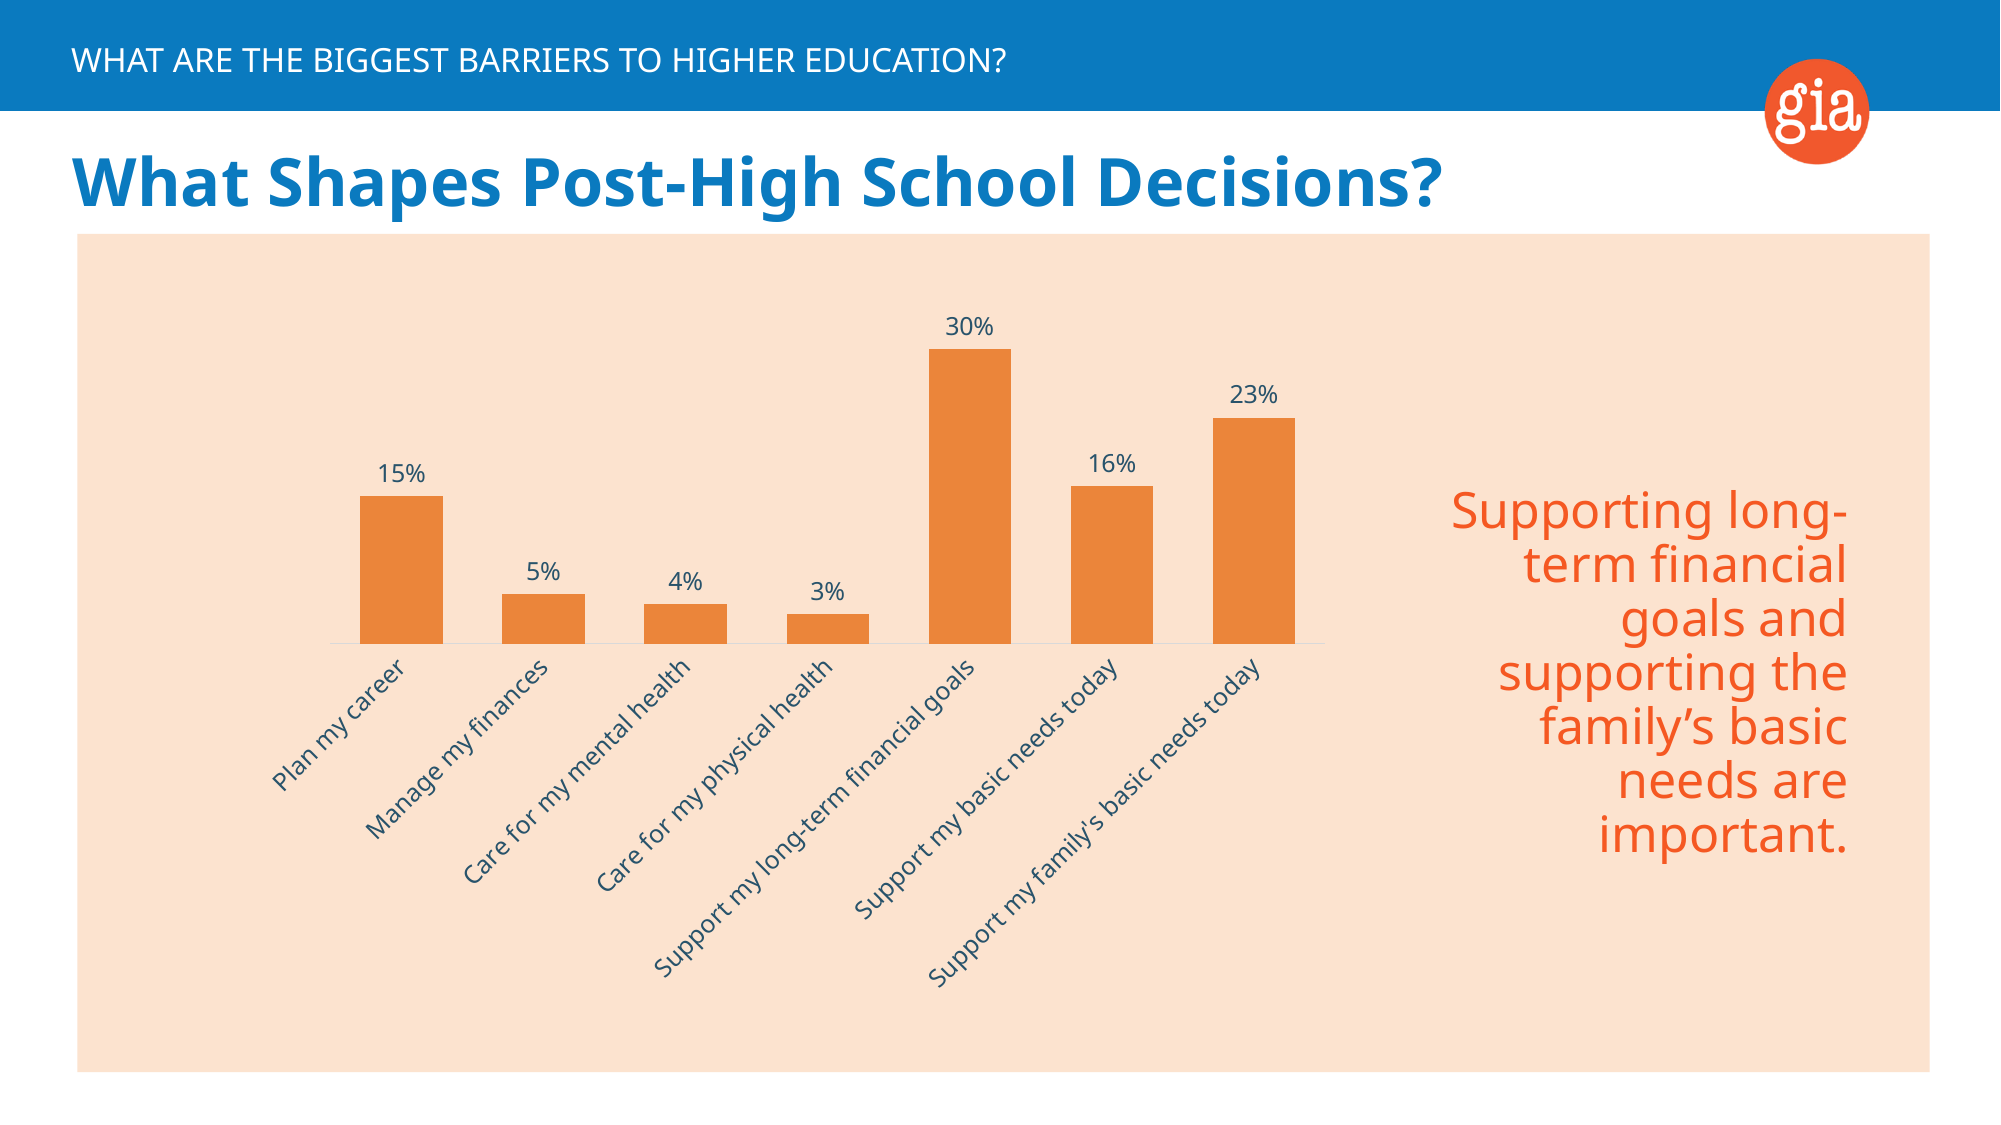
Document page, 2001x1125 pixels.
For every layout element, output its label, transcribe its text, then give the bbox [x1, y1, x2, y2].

text_box Supporting long-term financial goals and supporting the family’s basic needs are important. [1412, 477, 1864, 916]
picture [1760, 55, 1872, 168]
text_box [76, 233, 1931, 1073]
chart [242, 285, 1347, 1010]
text_box [0, 0, 2000, 111]
list What Shapes Post-High School Decisions? [57, 141, 1769, 244]
text_box WHAT ARE THE BIGGEST BARRIERS TO HIGHER EDUCATION? [55, 31, 1318, 111]
